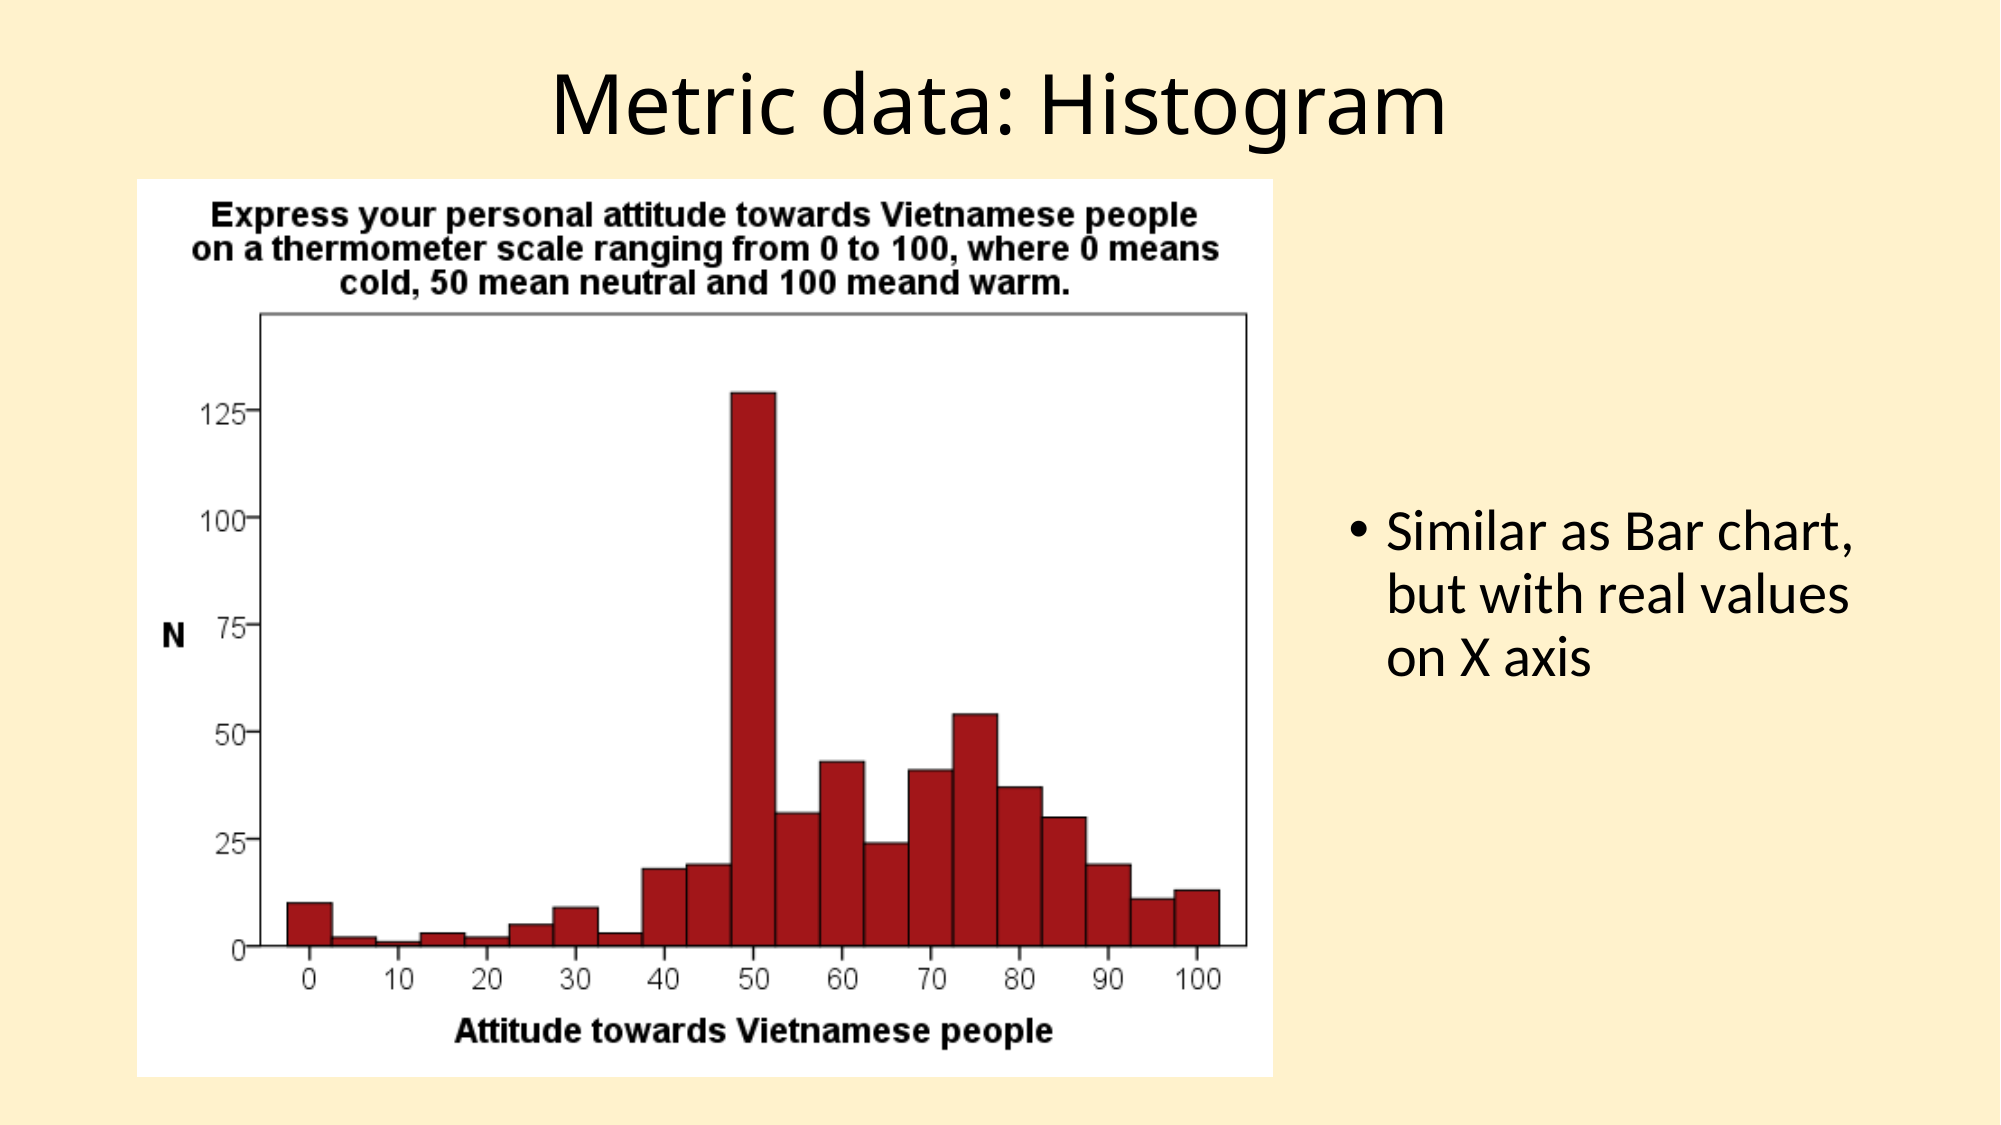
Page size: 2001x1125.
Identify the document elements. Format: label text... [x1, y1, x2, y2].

picture [137, 179, 1273, 1077]
list Similar as Bar chart, but with real values on X axis [1333, 492, 1953, 788]
title Metric data: Histogram [137, 35, 1863, 180]
